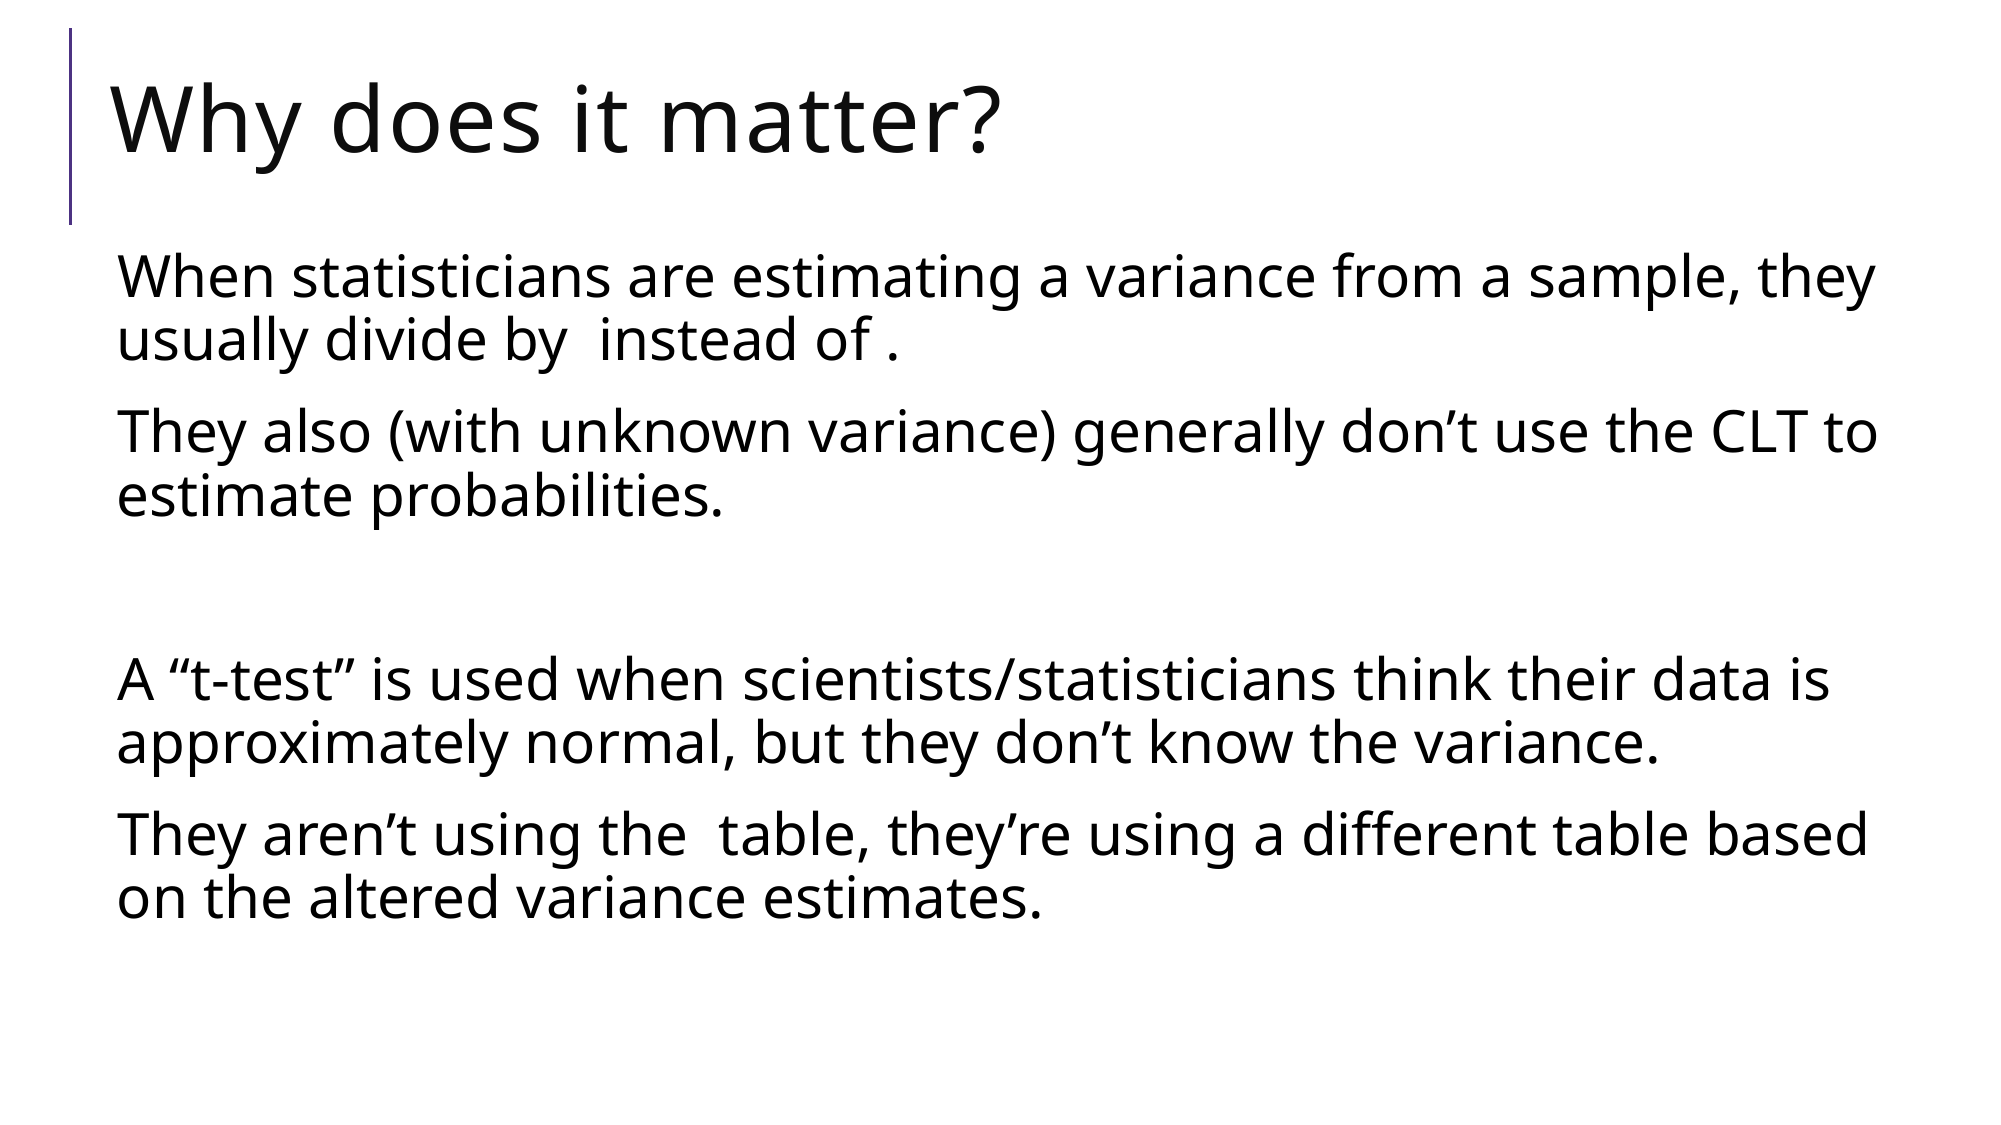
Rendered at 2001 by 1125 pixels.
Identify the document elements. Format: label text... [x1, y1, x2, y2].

title Why does it matter? [94, 43, 1930, 210]
